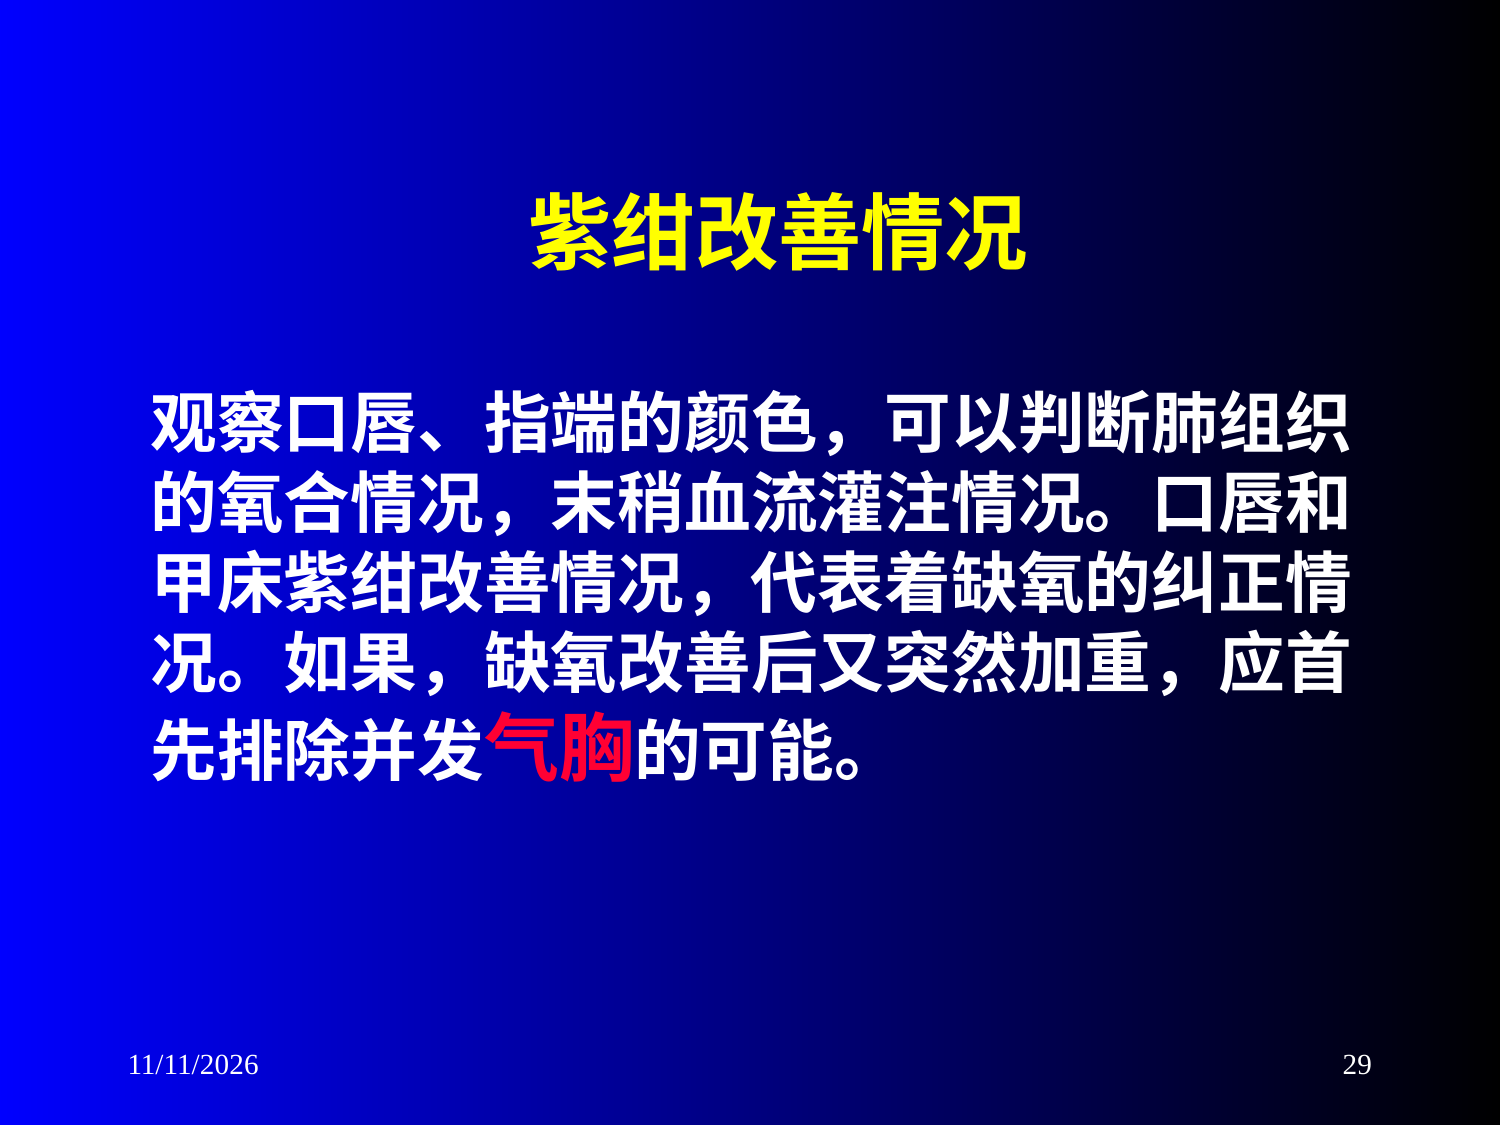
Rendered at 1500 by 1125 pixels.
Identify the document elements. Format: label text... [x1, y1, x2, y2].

text_box [112, 1024, 425, 1100]
text_box 紫绀改善情况 [513, 172, 1093, 288]
text_box [1074, 1024, 1388, 1100]
text_box 观察口唇、指端的颜色，可以判断肺组织的氧合情况，末稍血流灌注情况。口唇和甲床紫绀改善情况，代表着缺氧的纠正情况。如果，缺氧改善后又突然加重，应首先排除并发气胸的可能。 [135, 373, 1374, 799]
